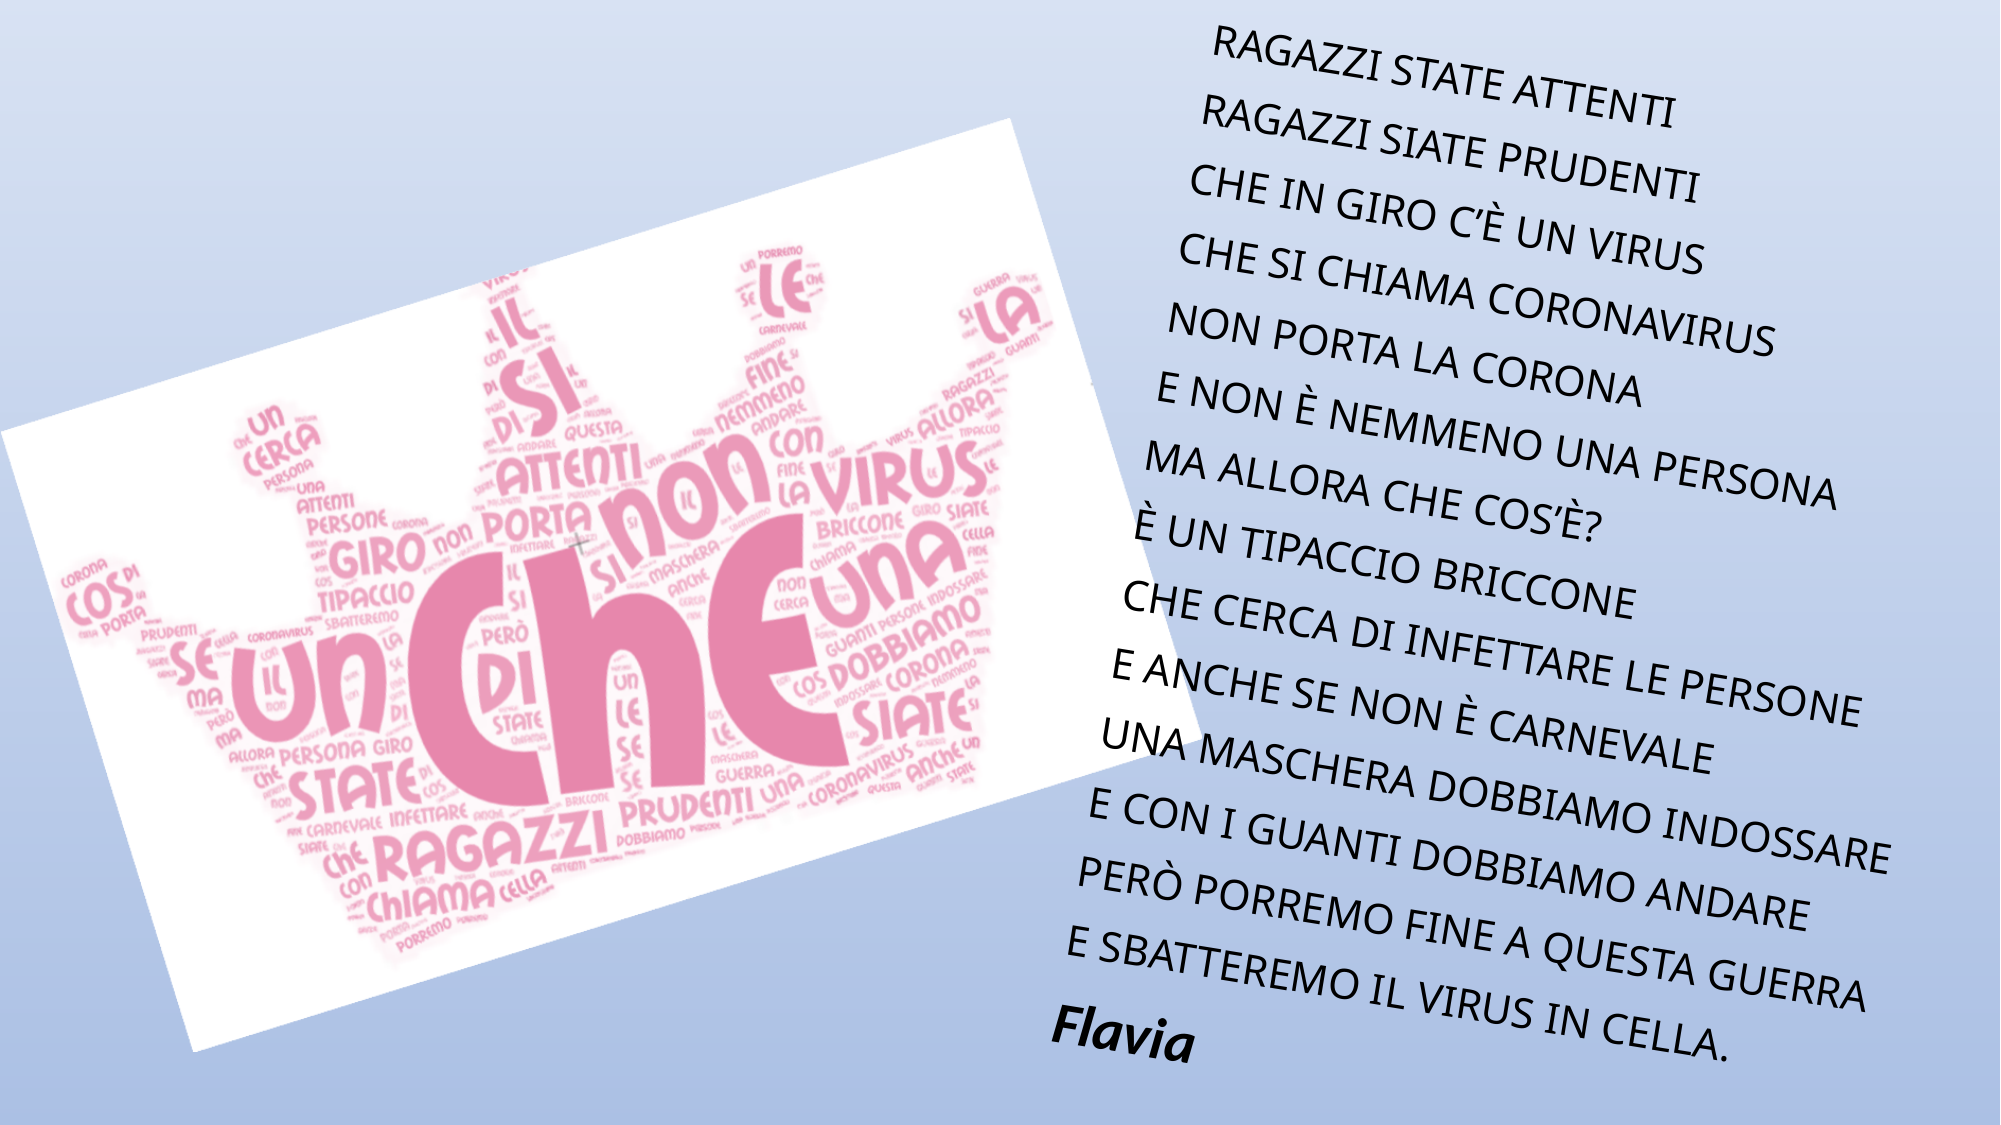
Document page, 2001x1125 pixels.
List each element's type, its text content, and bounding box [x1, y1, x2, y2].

picture [2, 119, 1130, 1052]
text_box RAGAZZI STATE ATTENTI RAGAZZI SIATE PRUDENTI CHE IN GIRO C’È UN VIRUS CHE SI CHIAMA CORONAVIRUS NON PORTA LA CORONA E NON È NEMMENO UNA PERSONA MA ALLORA CHE COS’È? È UN TIPACCIO BRICCONE CHE CERCA DI INFETTARE LE PERSONE E ANCHE SE NON È CARNEVALE UNA MASCHERA DOBBIAMO INDOSSARE E CON I GUANTI DOBBIAMO ANDARE PERÒ PORREMO FINE A QUESTA GUERRA E SBATTEREMO IL VIRUS IN CELLA. Flavia [1032, 0, 2000, 1125]
